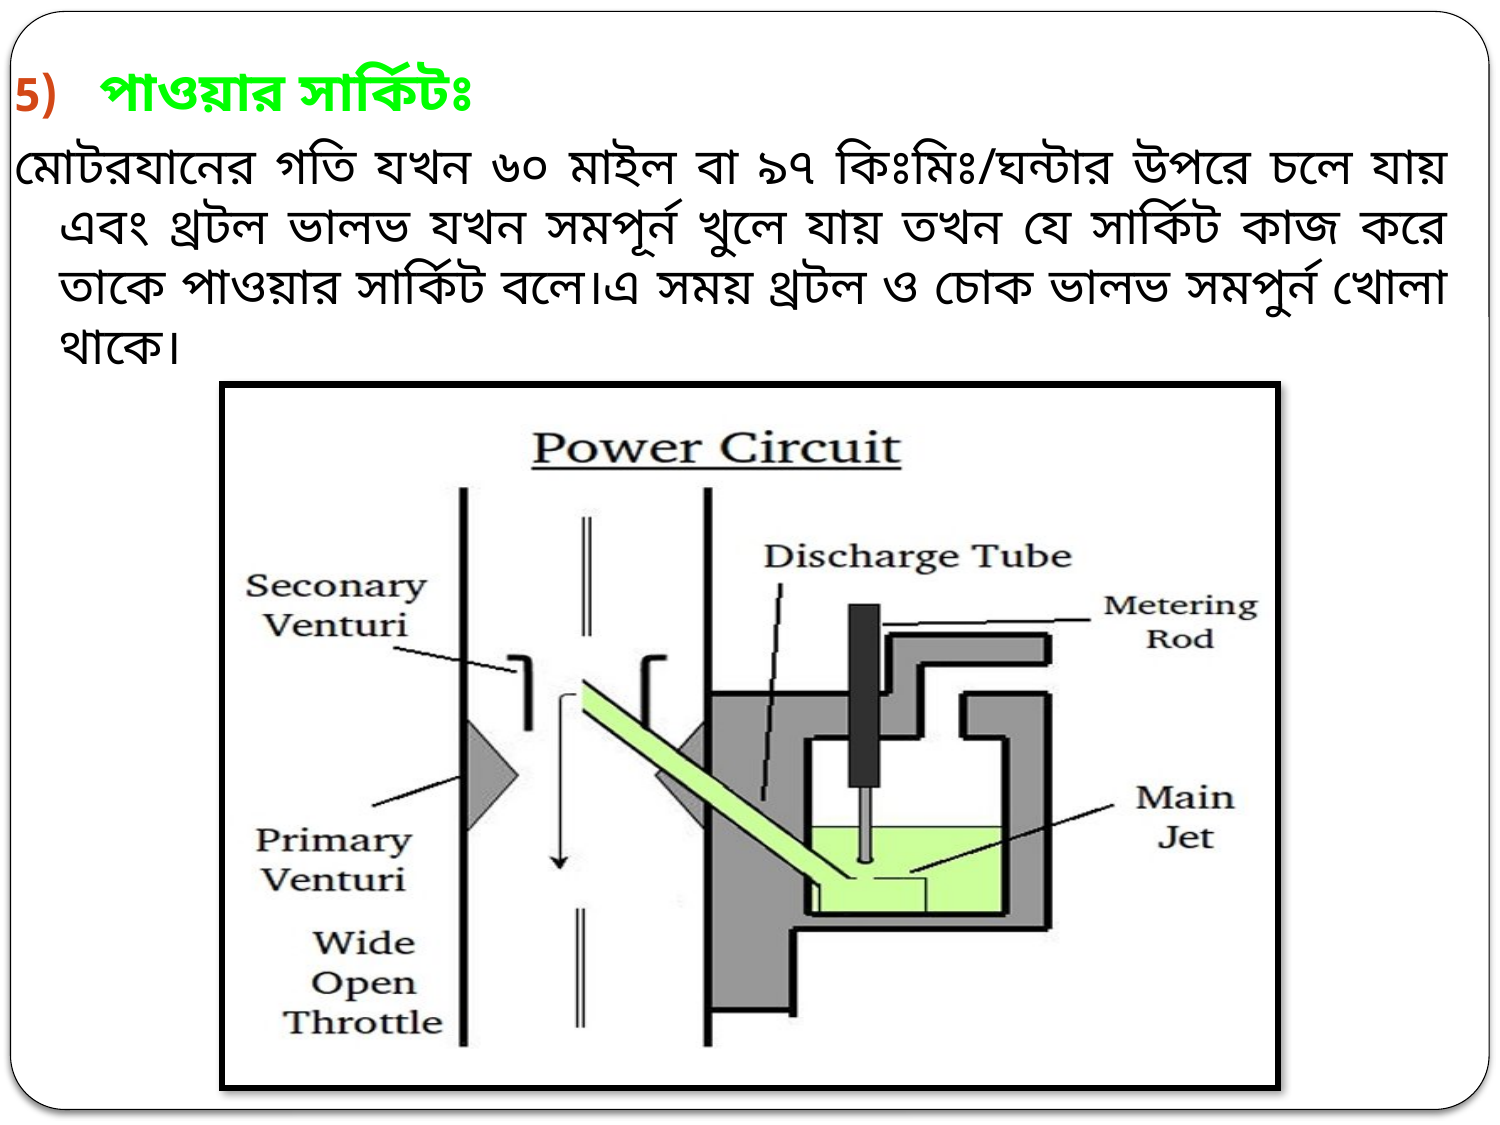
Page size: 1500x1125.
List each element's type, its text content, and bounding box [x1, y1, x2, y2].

picture [224, 387, 1276, 1086]
list পাওয়ার সার্কিটঃ মোটরযানের গতি যখন ৬০ মাইল বা ৯৭ কিঃমিঃ/ঘন্টার উপরে চলে যায় এবং থ্রটল ভালভ যখন সমপূর্ন খুলে যায় তখন যে সার্কিট কাজ করে তাকে পাওয়ার সার্কিট বলে।এ সময় থ্রটল ও চোক ভালভ সমপুর্ন খোলা থাকে। [0, 50, 1463, 1088]
